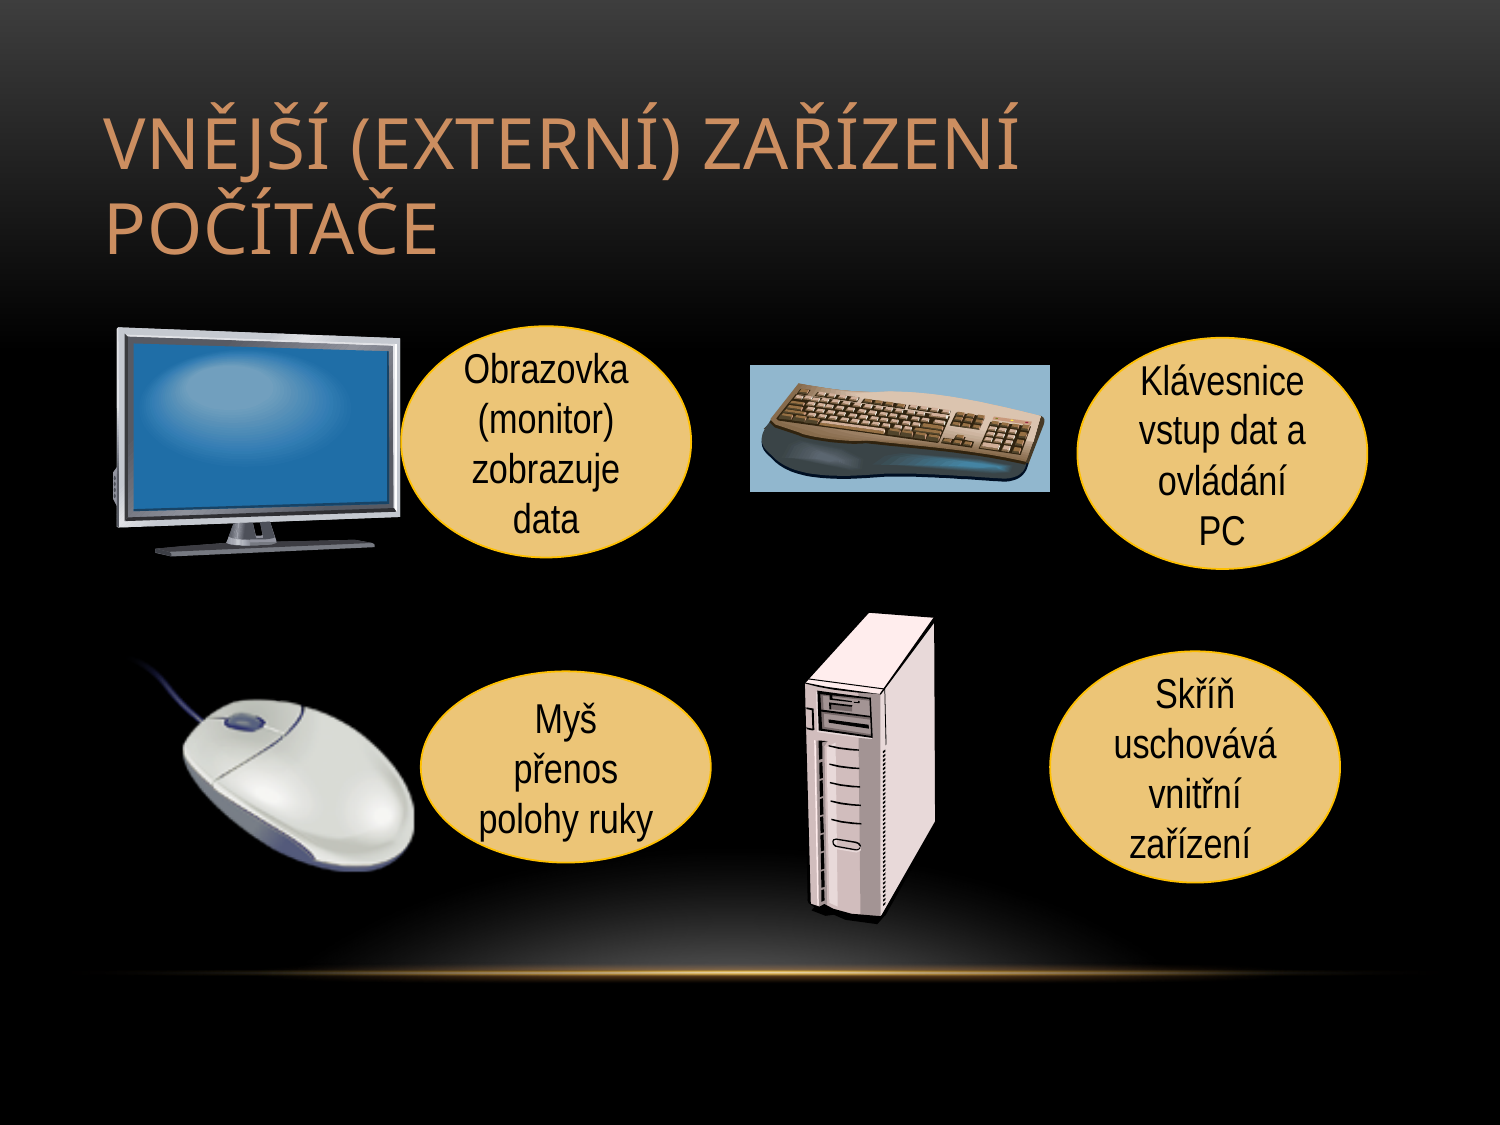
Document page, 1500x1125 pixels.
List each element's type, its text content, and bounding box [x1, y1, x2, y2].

title Vnější (externí) zařízení počítače [88, 90, 1341, 362]
text_box Klávesnice vstup dat a ovládání PC [1076, 336, 1369, 570]
text_box Myš přenos polohy ruky [430, 670, 712, 864]
text_box Skříň uschovává vnitřní zařízení [1049, 650, 1341, 884]
picture [0, 0, 1500, 1125]
text_box Obrazovka (monitor) zobrazuje data [407, 325, 693, 559]
